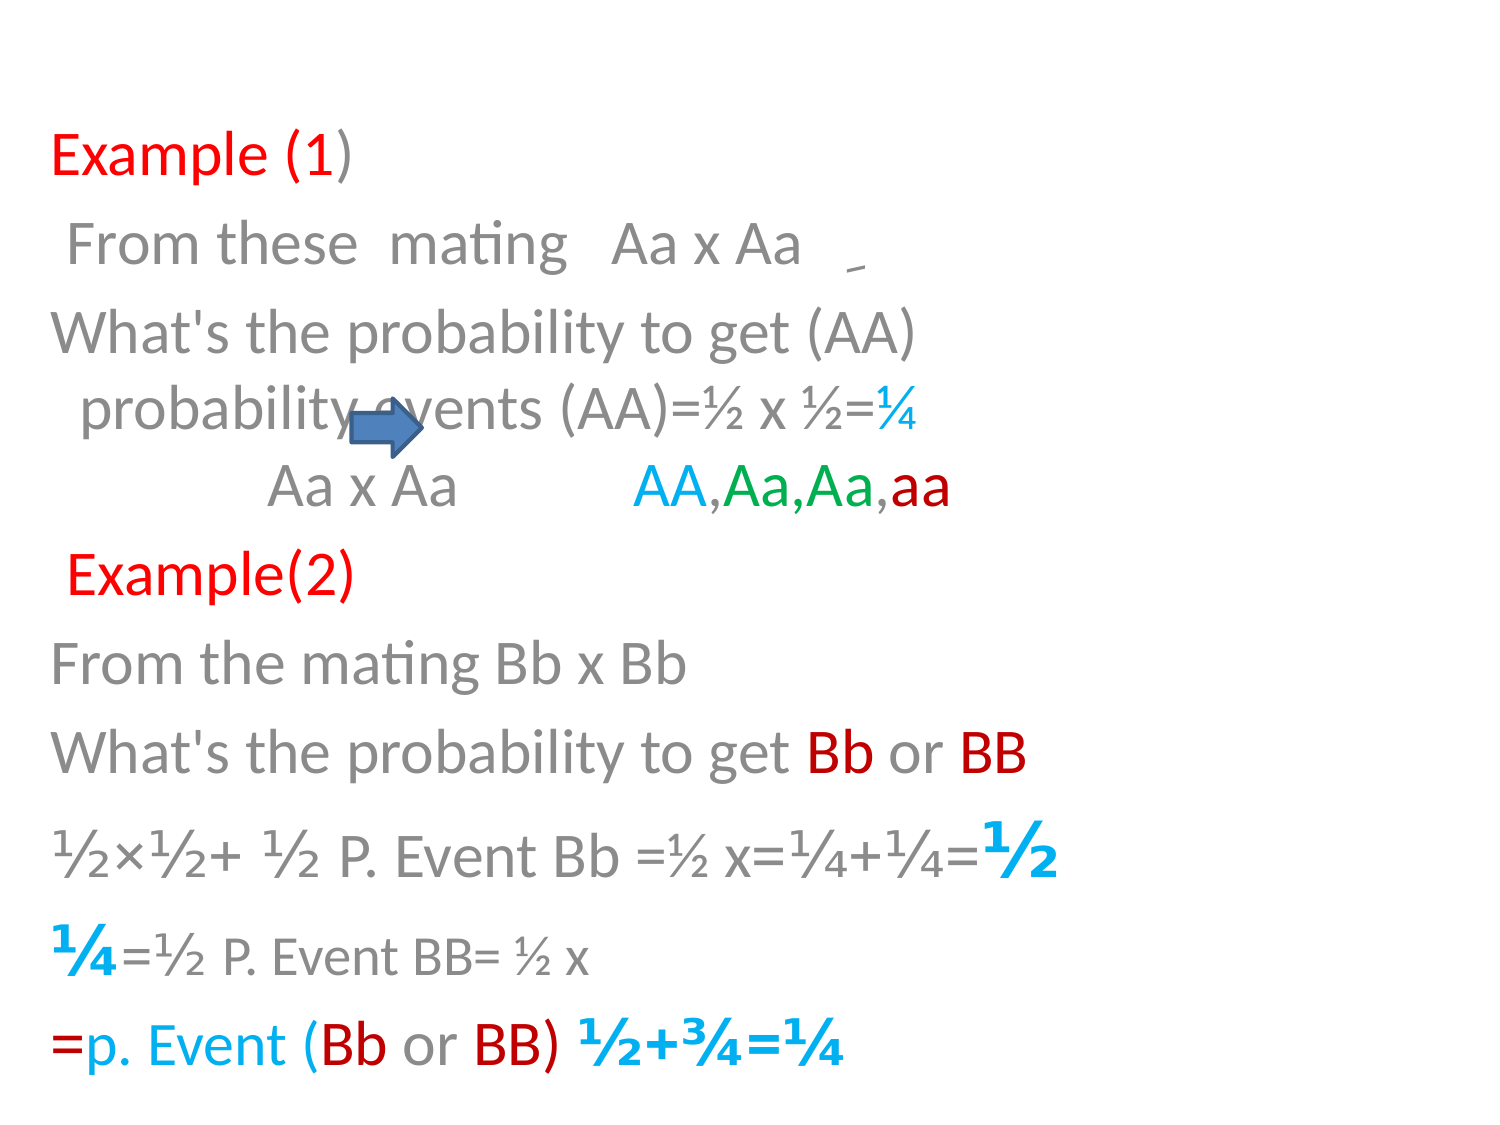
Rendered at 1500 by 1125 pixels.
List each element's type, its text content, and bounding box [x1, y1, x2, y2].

text_box [349, 396, 424, 459]
subtitle Example (1) ِ From these mating Aa x Aa What's the probability to get (AA) probability events (AA)=½ x ½=¼ Aa x Aa AA,Aa,Aa,aa Example(2) From the mating Bb x Bb What's the probability to get Bb or BB ½=¼+¼=P. Event Bb =½ x ½ +½×½ P. Event BB= ½ x ½=¼ ¼=¾+½ p. Event (Bb or BB)= [35, 23, 1442, 1090]
